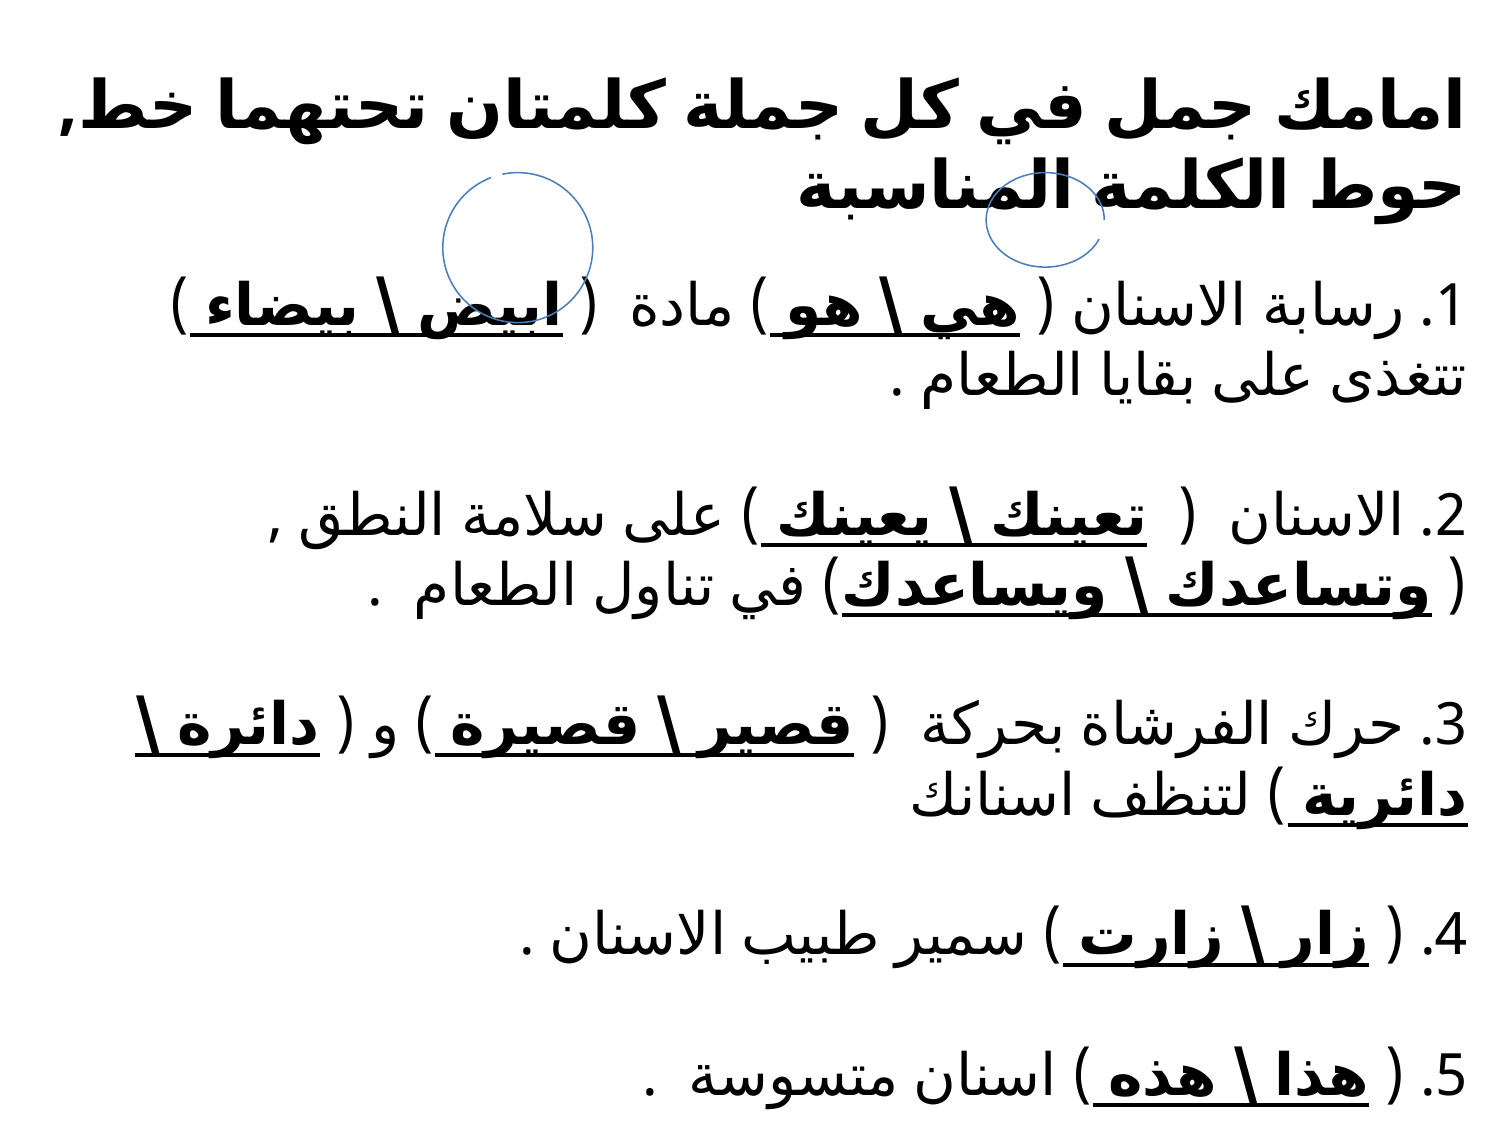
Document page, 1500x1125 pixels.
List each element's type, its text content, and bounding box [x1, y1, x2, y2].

text_box [442, 171, 594, 324]
text_box [985, 171, 1106, 268]
text_box امامك جمل في كل جملة كلمتان تحتهما خط, حوط الكلمة المناسبة 1. رسابة الاسنان ( هي \ هو ) مادة ( ابيض \ بيضاء ) تتغذى على بقايا الطعام . 2. الاسنان ( تعينك \ يعينك ) على سلامة النطق , ( وتساعدك \ ويساعدك) في تناول الطعام . 3. حرك الفرشاة بحركة ( قصير \ قصيرة ) و ( دائرة \ دائرية ) لتنظف اسنانك 4. ( زار \ زارت ) سمير طبيب الاسنان . 5. ( هذا \ هذه ) اسنان متسوسة . [0, 54, 1483, 1125]
